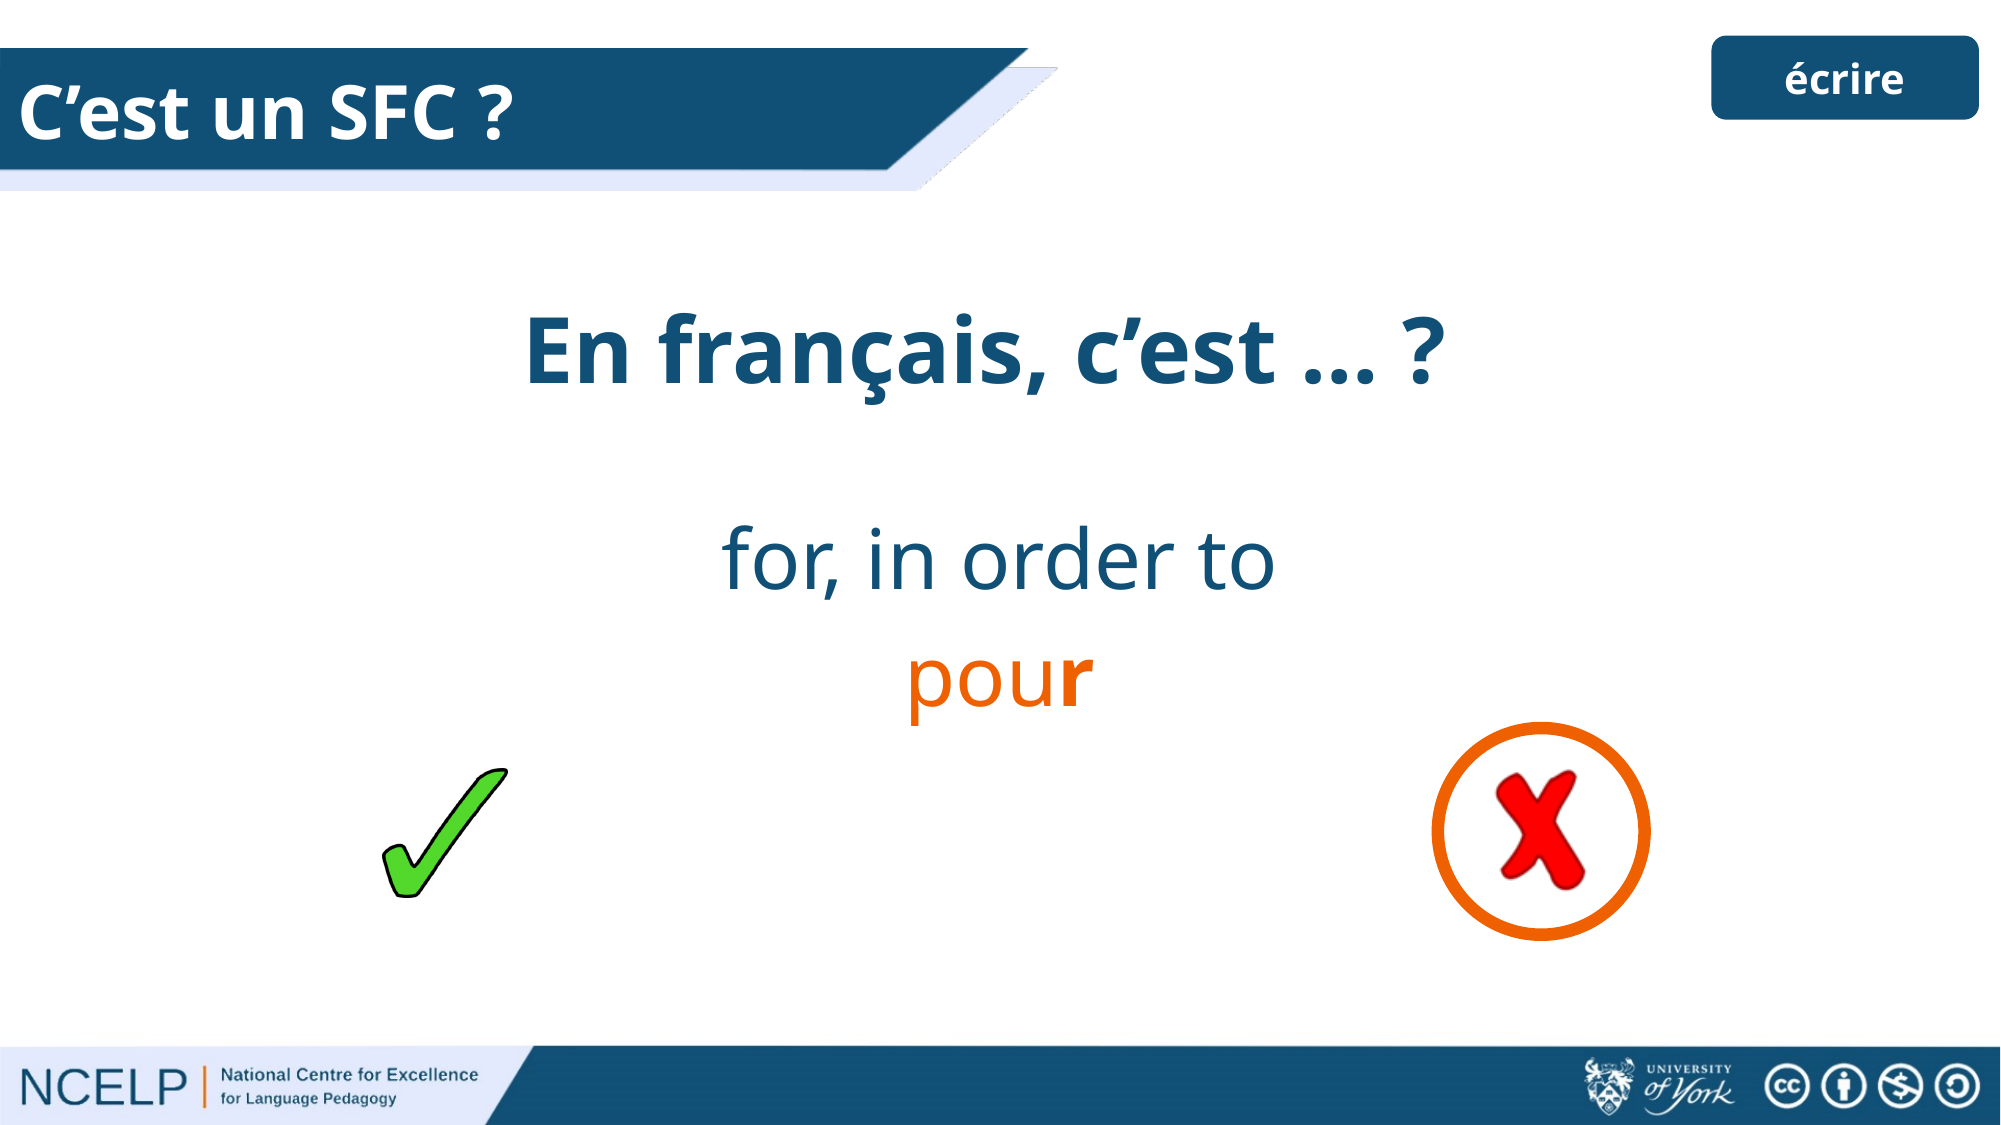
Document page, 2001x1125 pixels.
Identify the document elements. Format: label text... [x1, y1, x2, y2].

picture [0, 0, 2001, 1125]
text_box En français, c’est … ? [507, 284, 1493, 410]
text_box pour [889, 615, 1111, 731]
text_box for, in order to [699, 499, 1301, 614]
text_box écrire [1712, 36, 1978, 119]
text_box [1437, 728, 1645, 935]
